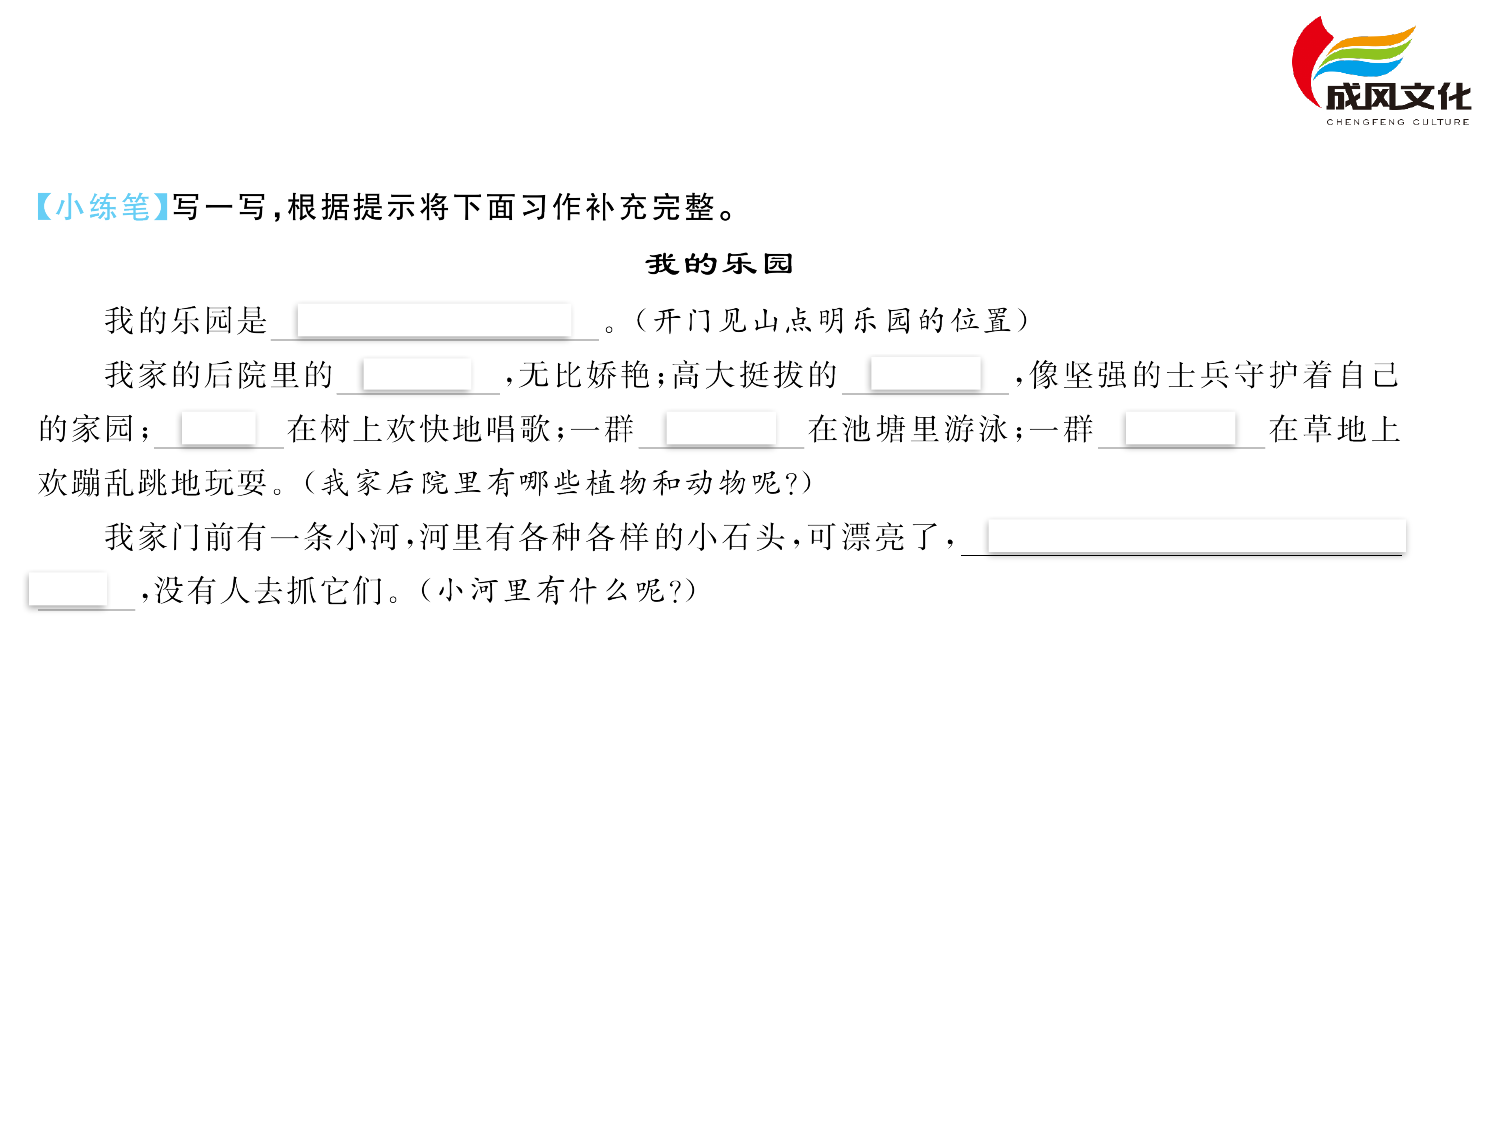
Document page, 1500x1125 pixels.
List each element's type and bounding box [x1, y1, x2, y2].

picture [1281, 0, 1489, 136]
picture [35, 176, 1453, 615]
